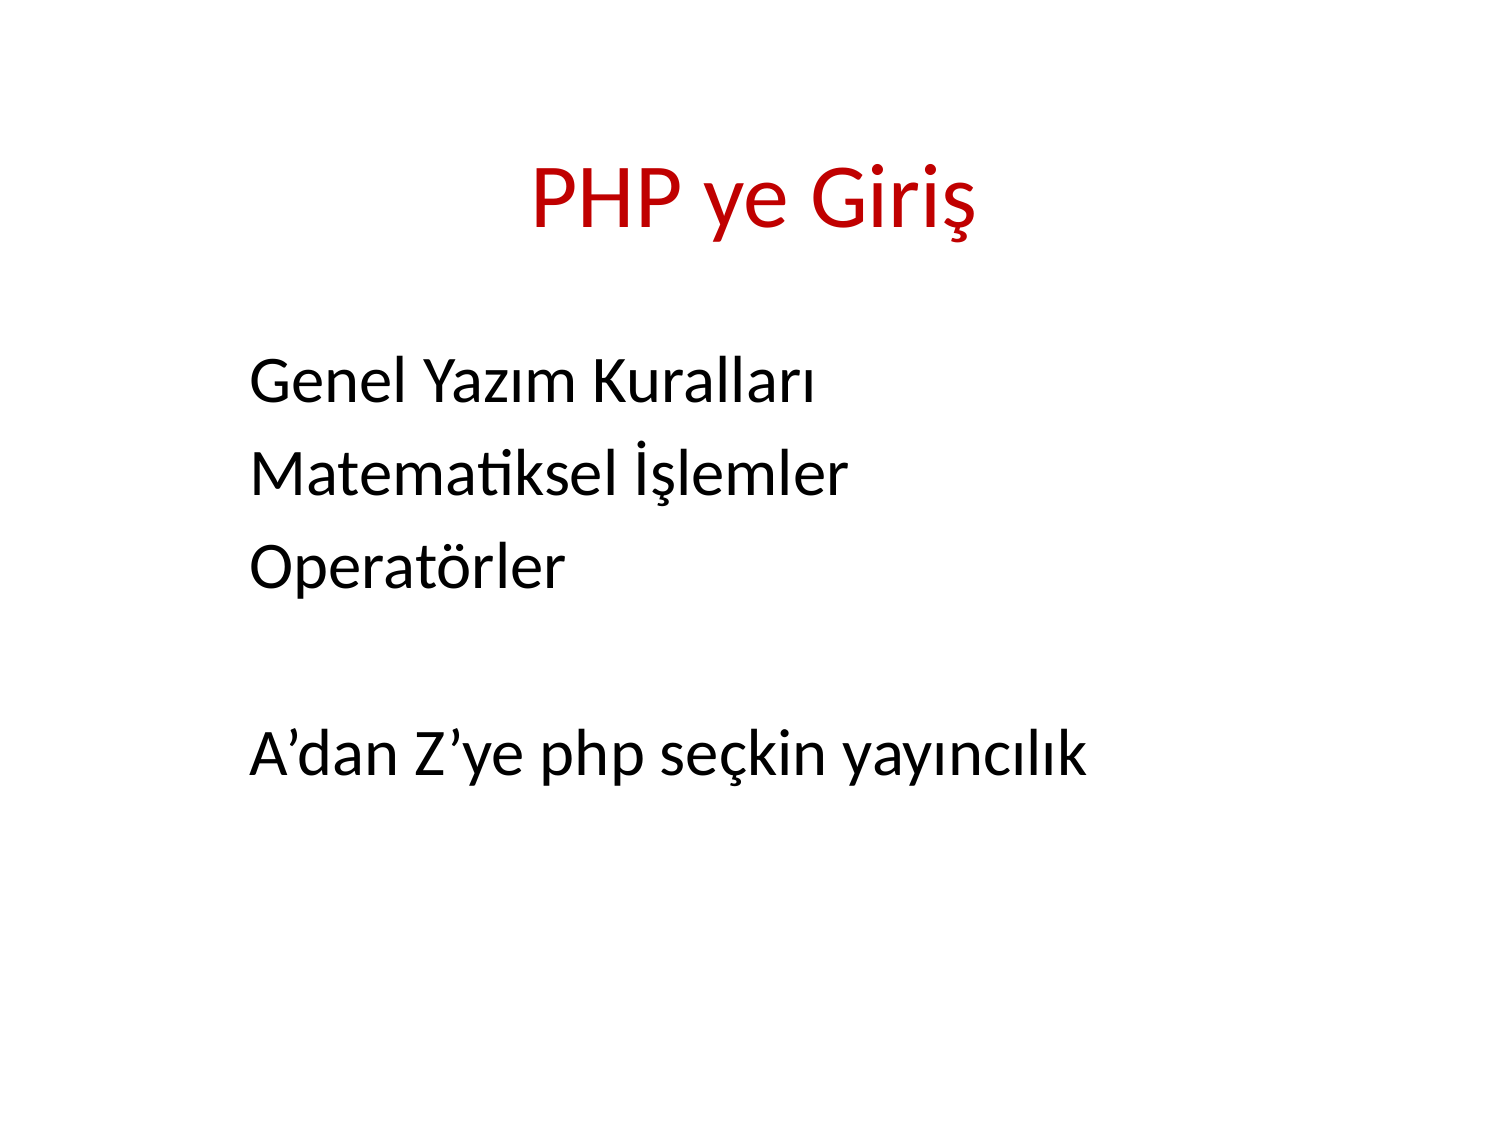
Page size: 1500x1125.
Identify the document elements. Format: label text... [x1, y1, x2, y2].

title PHP ye Giriş [117, 70, 1393, 312]
subtitle Genel Yazım Kuralları Matematiksel İşlemler Operatörler A’dan Z’ye php seçkin yayıncılık [234, 328, 1325, 985]
